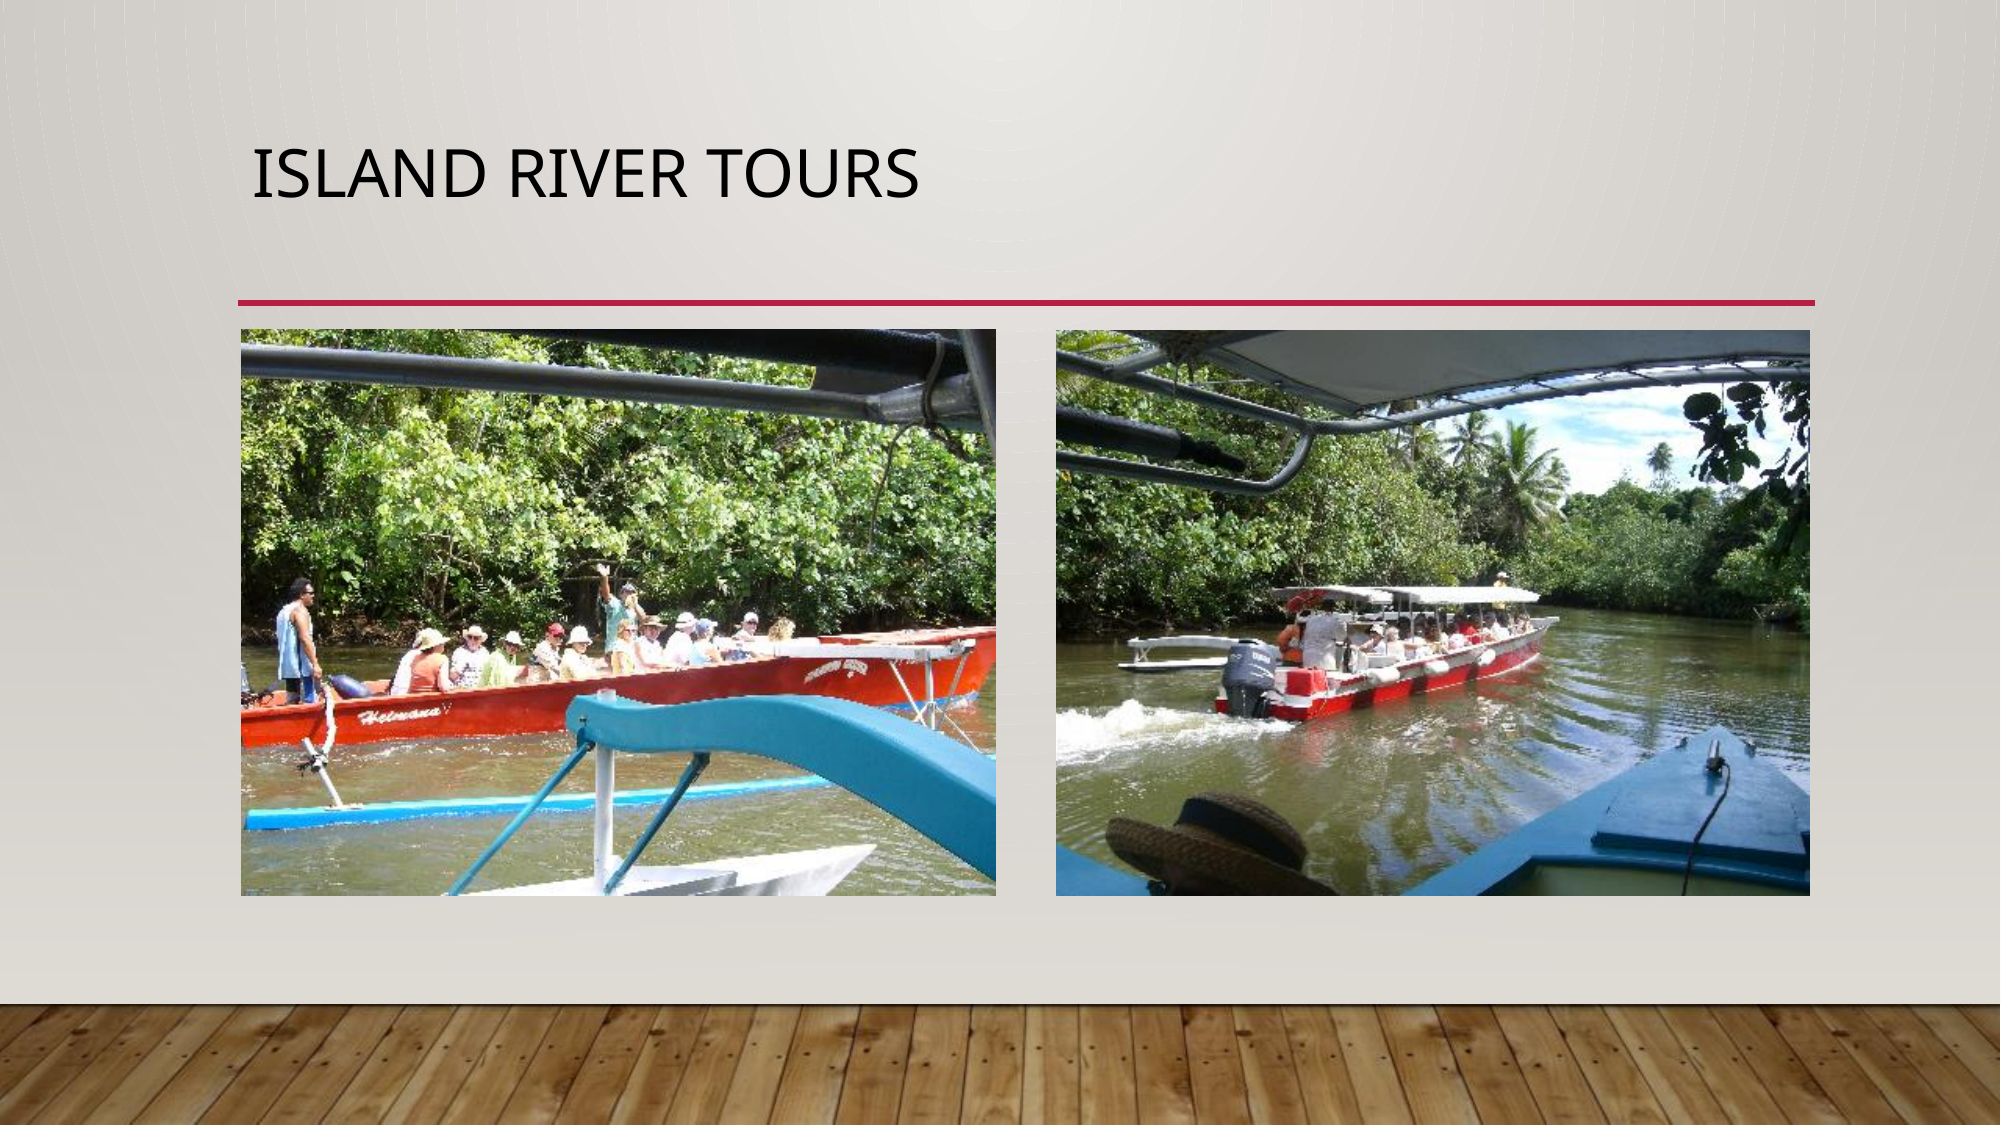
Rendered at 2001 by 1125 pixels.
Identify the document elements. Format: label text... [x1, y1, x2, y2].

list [241, 329, 996, 896]
picture [0, 1004, 2000, 1125]
title Island river tours [237, 132, 1814, 306]
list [1056, 330, 1810, 896]
